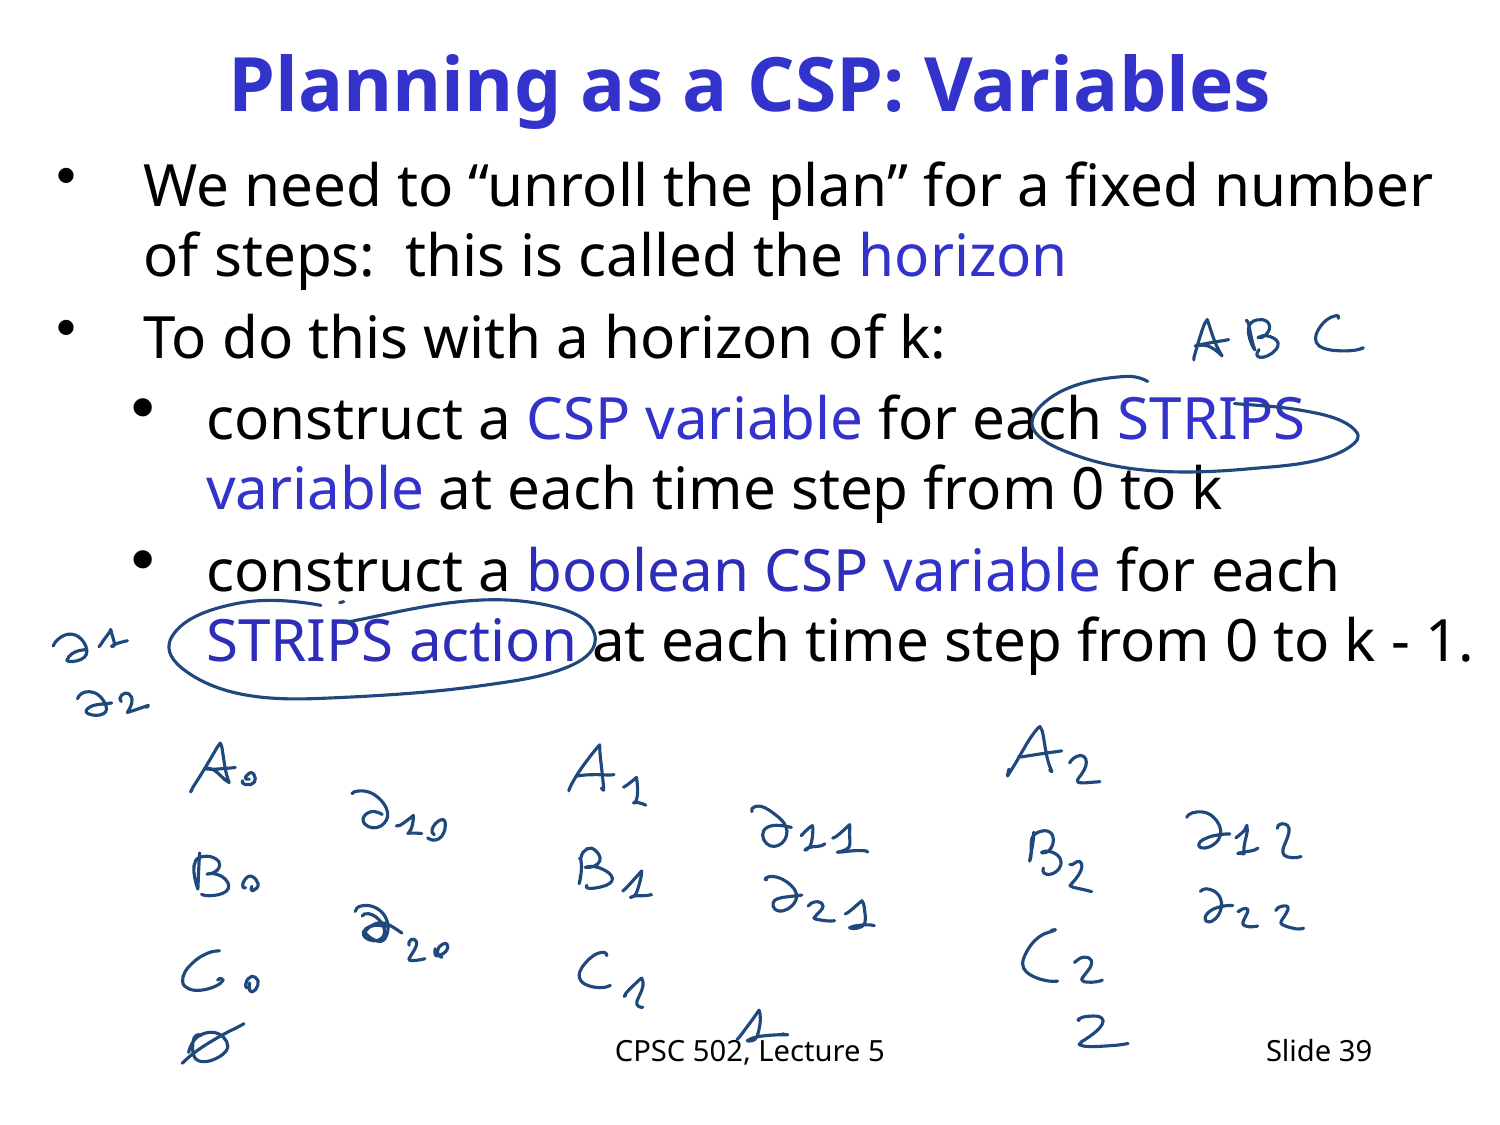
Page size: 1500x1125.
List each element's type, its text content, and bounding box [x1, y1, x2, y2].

slide_number Slide 39 [1074, 1024, 1388, 1101]
title Planning as a CSP: Variables [49, 24, 1451, 138]
footer CPSC 502, Lecture 5 [512, 1024, 988, 1101]
list We need to “unroll the plan” for a fixed number of steps: this is called the horizon To do this with a horizon of k: construct a CSP variable for each STRIPS variable at each time step from 0 to k construct a boolean CSP variable for each STRIPS action at each time step from 0 to k - 1. [40, 140, 1500, 906]
